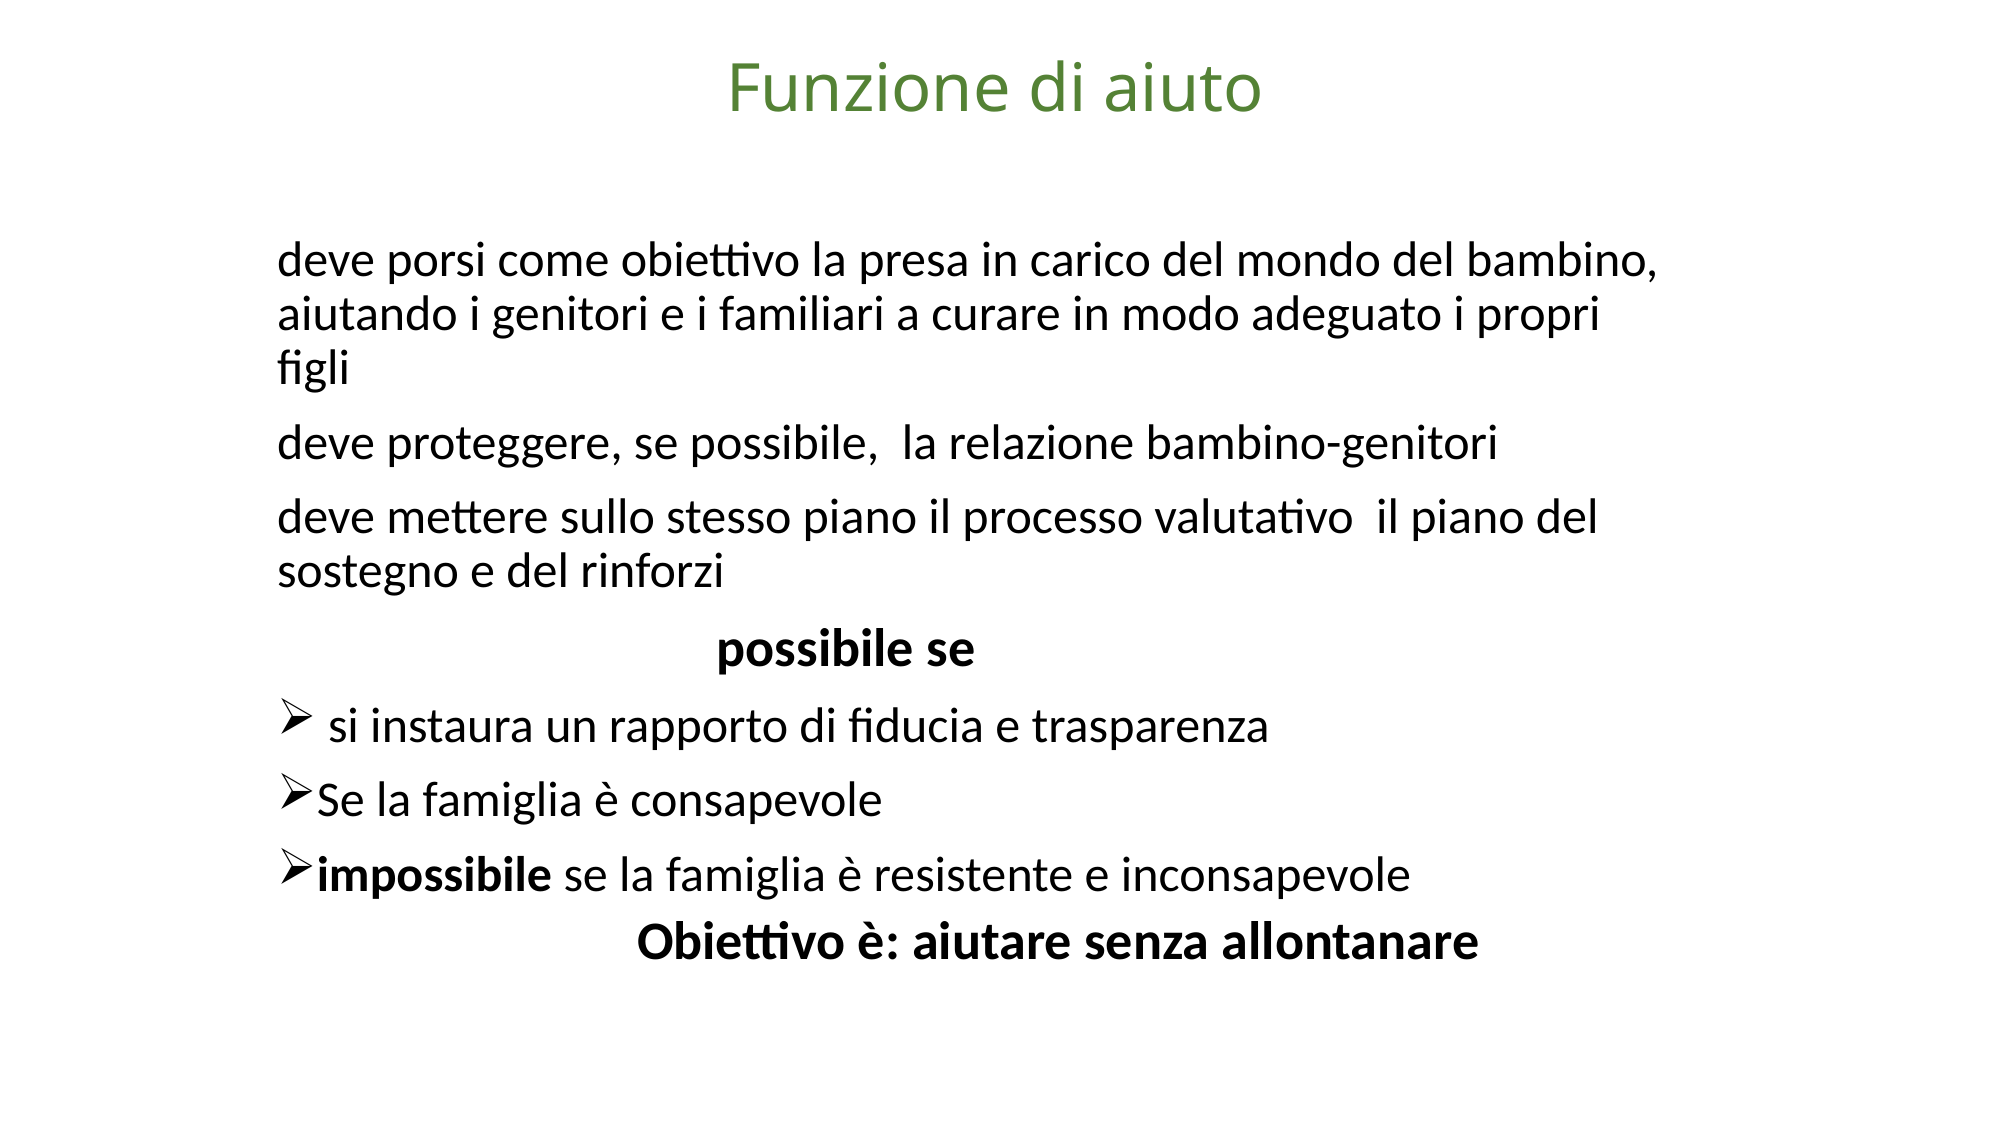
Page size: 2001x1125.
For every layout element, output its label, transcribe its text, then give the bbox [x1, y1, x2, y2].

text_box Funzione di aiuto [309, 19, 1682, 160]
list deve porsi come obiettivo la presa in carico del mondo del bambino, aiutando i genitori e i familiari a curare in modo adeguato i propri figli deve proteggere, se possibile, la relazione bambino-genitori deve mettere sullo stesso piano il processo valutativo il piano del sostegno e del rinforzi possibile se si instaura un rapporto di fiducia e trasparenza Se la famiglia è consapevole impossibile se la famiglia è resistente e inconsapevole Obiettivo è: aiutare senza allontanare [262, 225, 1675, 1035]
